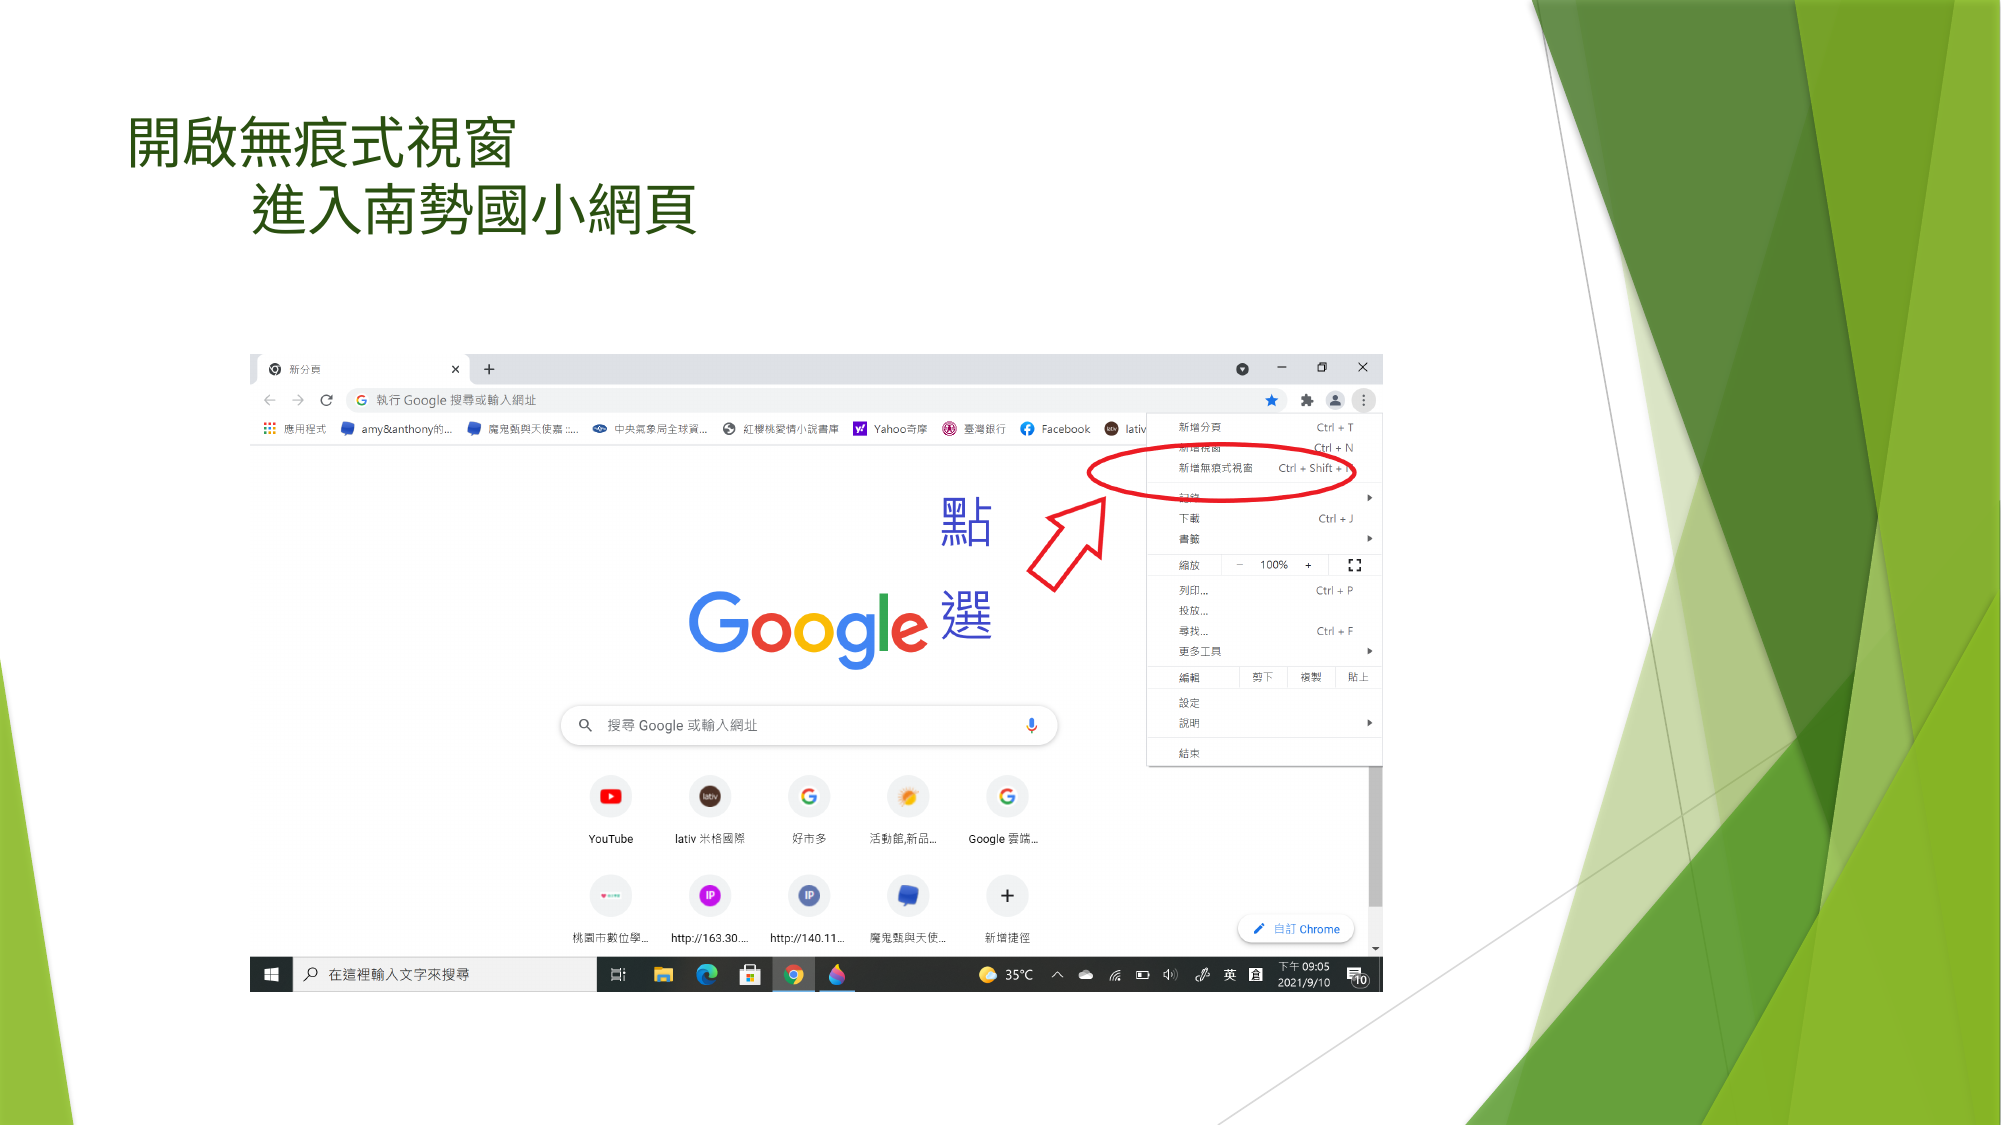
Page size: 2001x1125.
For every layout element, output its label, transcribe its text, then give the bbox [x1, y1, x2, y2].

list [249, 353, 1383, 992]
title 開啟無痕式視窗 進入南勢國小網頁 [111, 99, 1522, 317]
